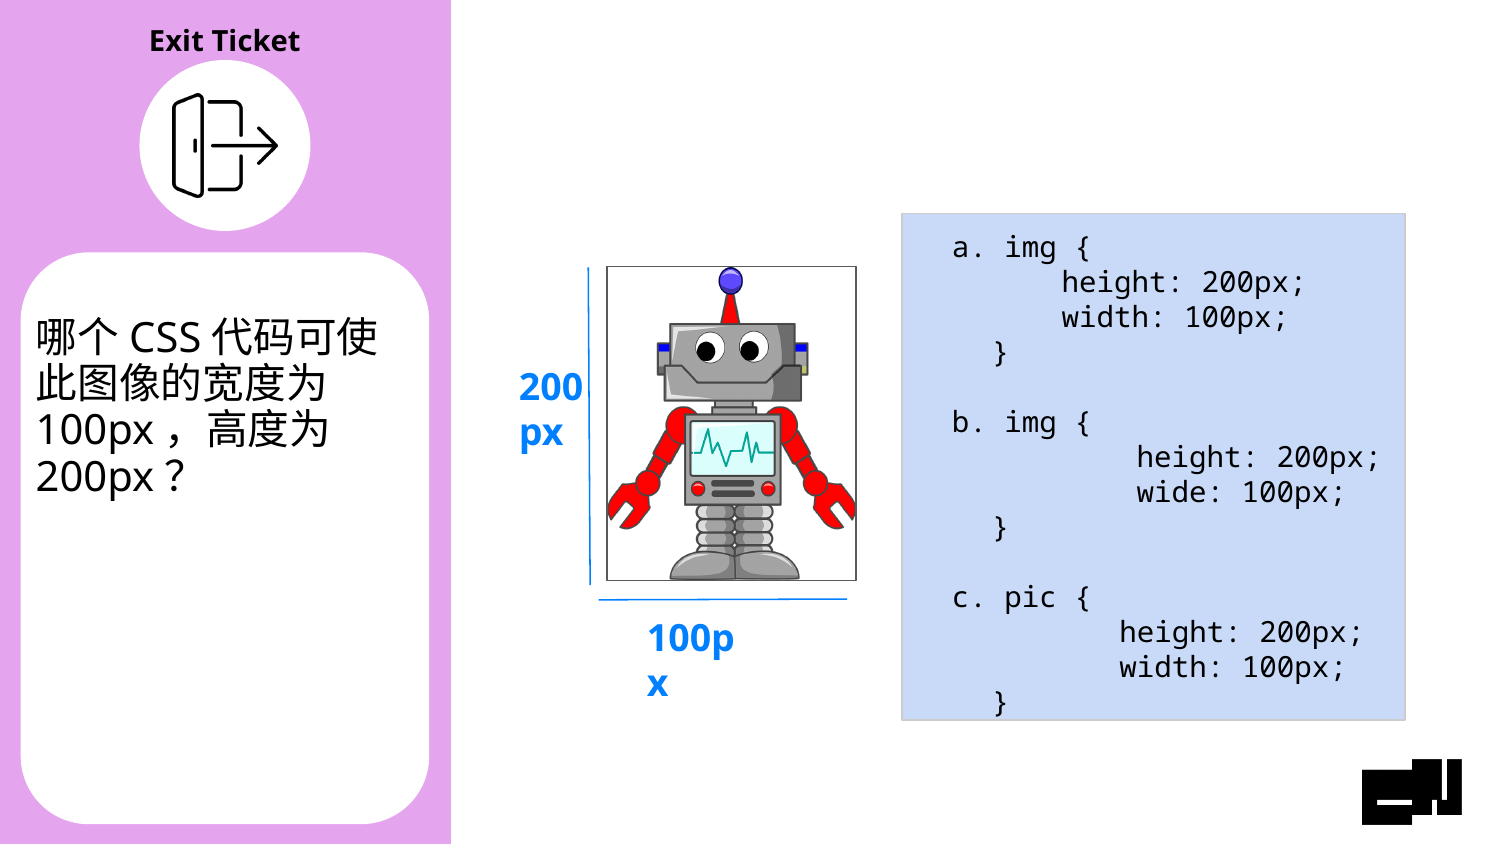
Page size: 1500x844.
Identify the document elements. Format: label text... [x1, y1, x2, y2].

list 哪个CSS代码可使此图像的宽度为100px，高度为200px？ [20, 300, 430, 807]
text_box 100px [631, 608, 770, 657]
picture [1362, 759, 1462, 825]
text_box a. img { height: 200px; width: 100px; } b. img { height: 200px; wide: 100px; } c. pic { height: 200px; width: 100px; } [901, 213, 1406, 720]
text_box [587, 267, 591, 586]
picture [172, 93, 278, 198]
picture [607, 267, 856, 580]
text_box 200 px [503, 348, 582, 471]
